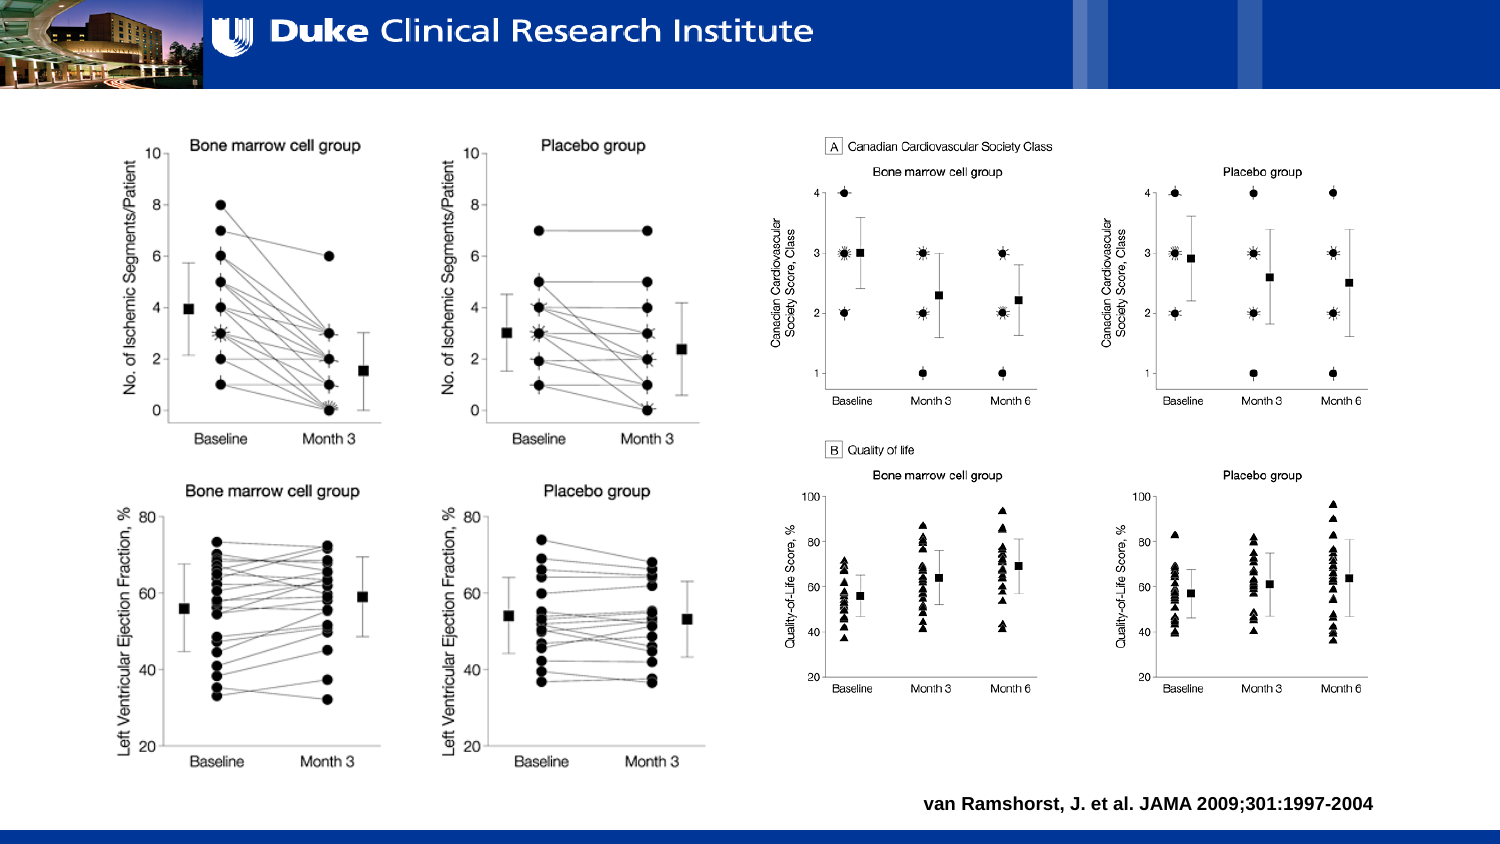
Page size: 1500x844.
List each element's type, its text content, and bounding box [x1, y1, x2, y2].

picture [107, 136, 711, 447]
picture [0, 0, 204, 89]
picture [212, 18, 813, 57]
picture [109, 483, 710, 770]
text_box van Ramshorst, J. et al. JAMA 2009;301:1997-2004 [923, 791, 1406, 821]
picture [769, 136, 1368, 695]
